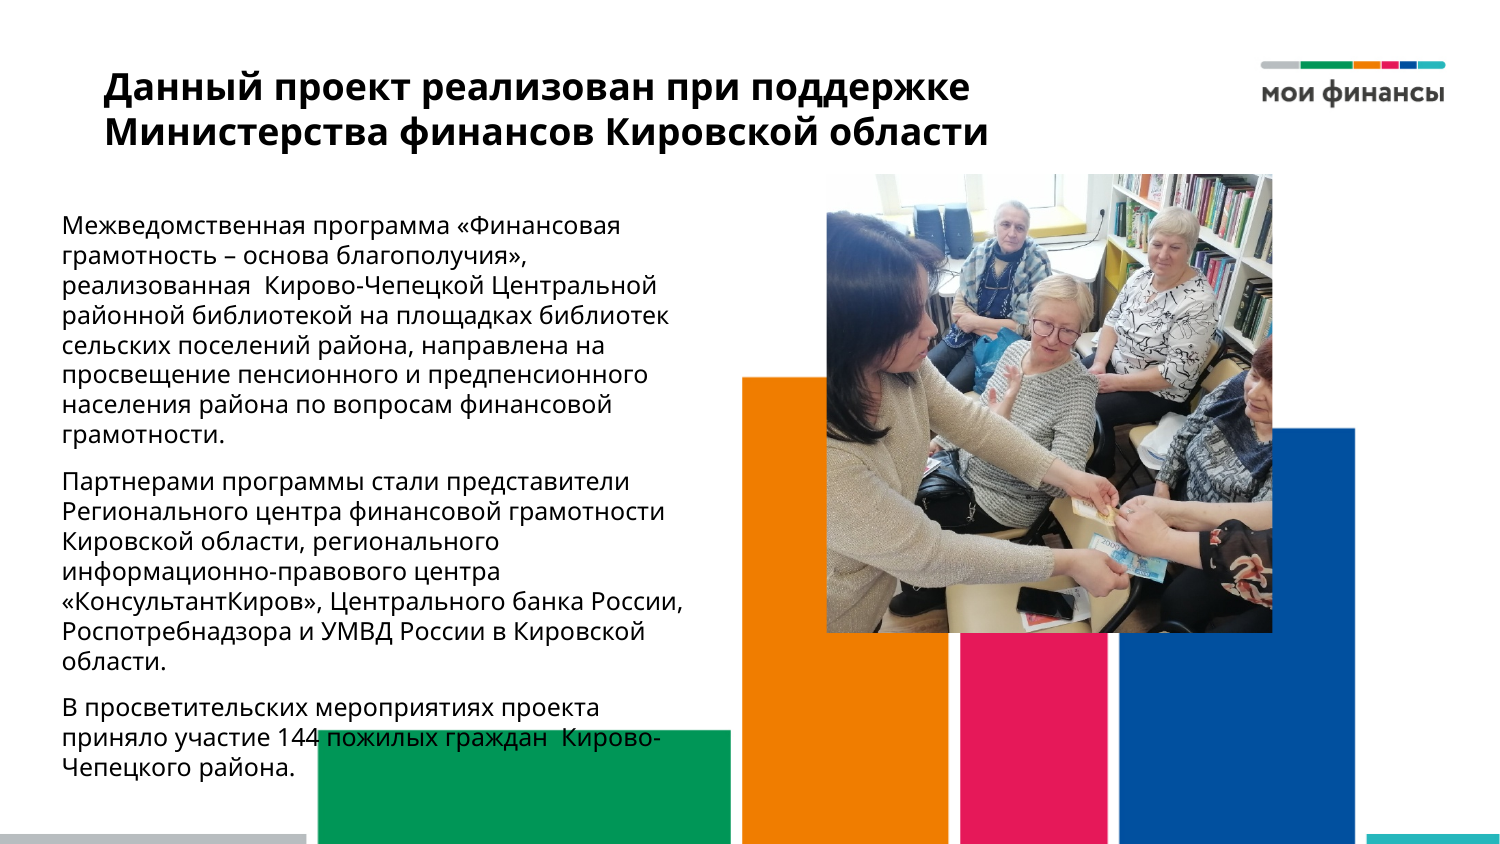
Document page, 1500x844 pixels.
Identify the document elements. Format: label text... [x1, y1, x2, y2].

list Межведомственная программа «Финансовая грамотность – основа благополучия», реализованная Кирово-Чепецкой Центральной районной библиотекой на площадках библиотек сельских поселений района, направлена на просвещение пенсионного и предпенсионного населения района по вопросам финансовой грамотности. Партнерами программы стали представители Регионального центра финансовой грамотности Кировской области, регионального информационно-правового центра «КонсультантКиров», Центрального банка России, Роспотребнадзора и УМВД России в Кировской области. В просветительских мероприятиях проекта приняло участие 144 пожилых граждан Кирово-Чепецкого района. [61, 208, 690, 599]
picture [0, 0, 1500, 844]
title Данный проект реализован при поддержке Министерства финансов Кировской области [103, 62, 1235, 176]
